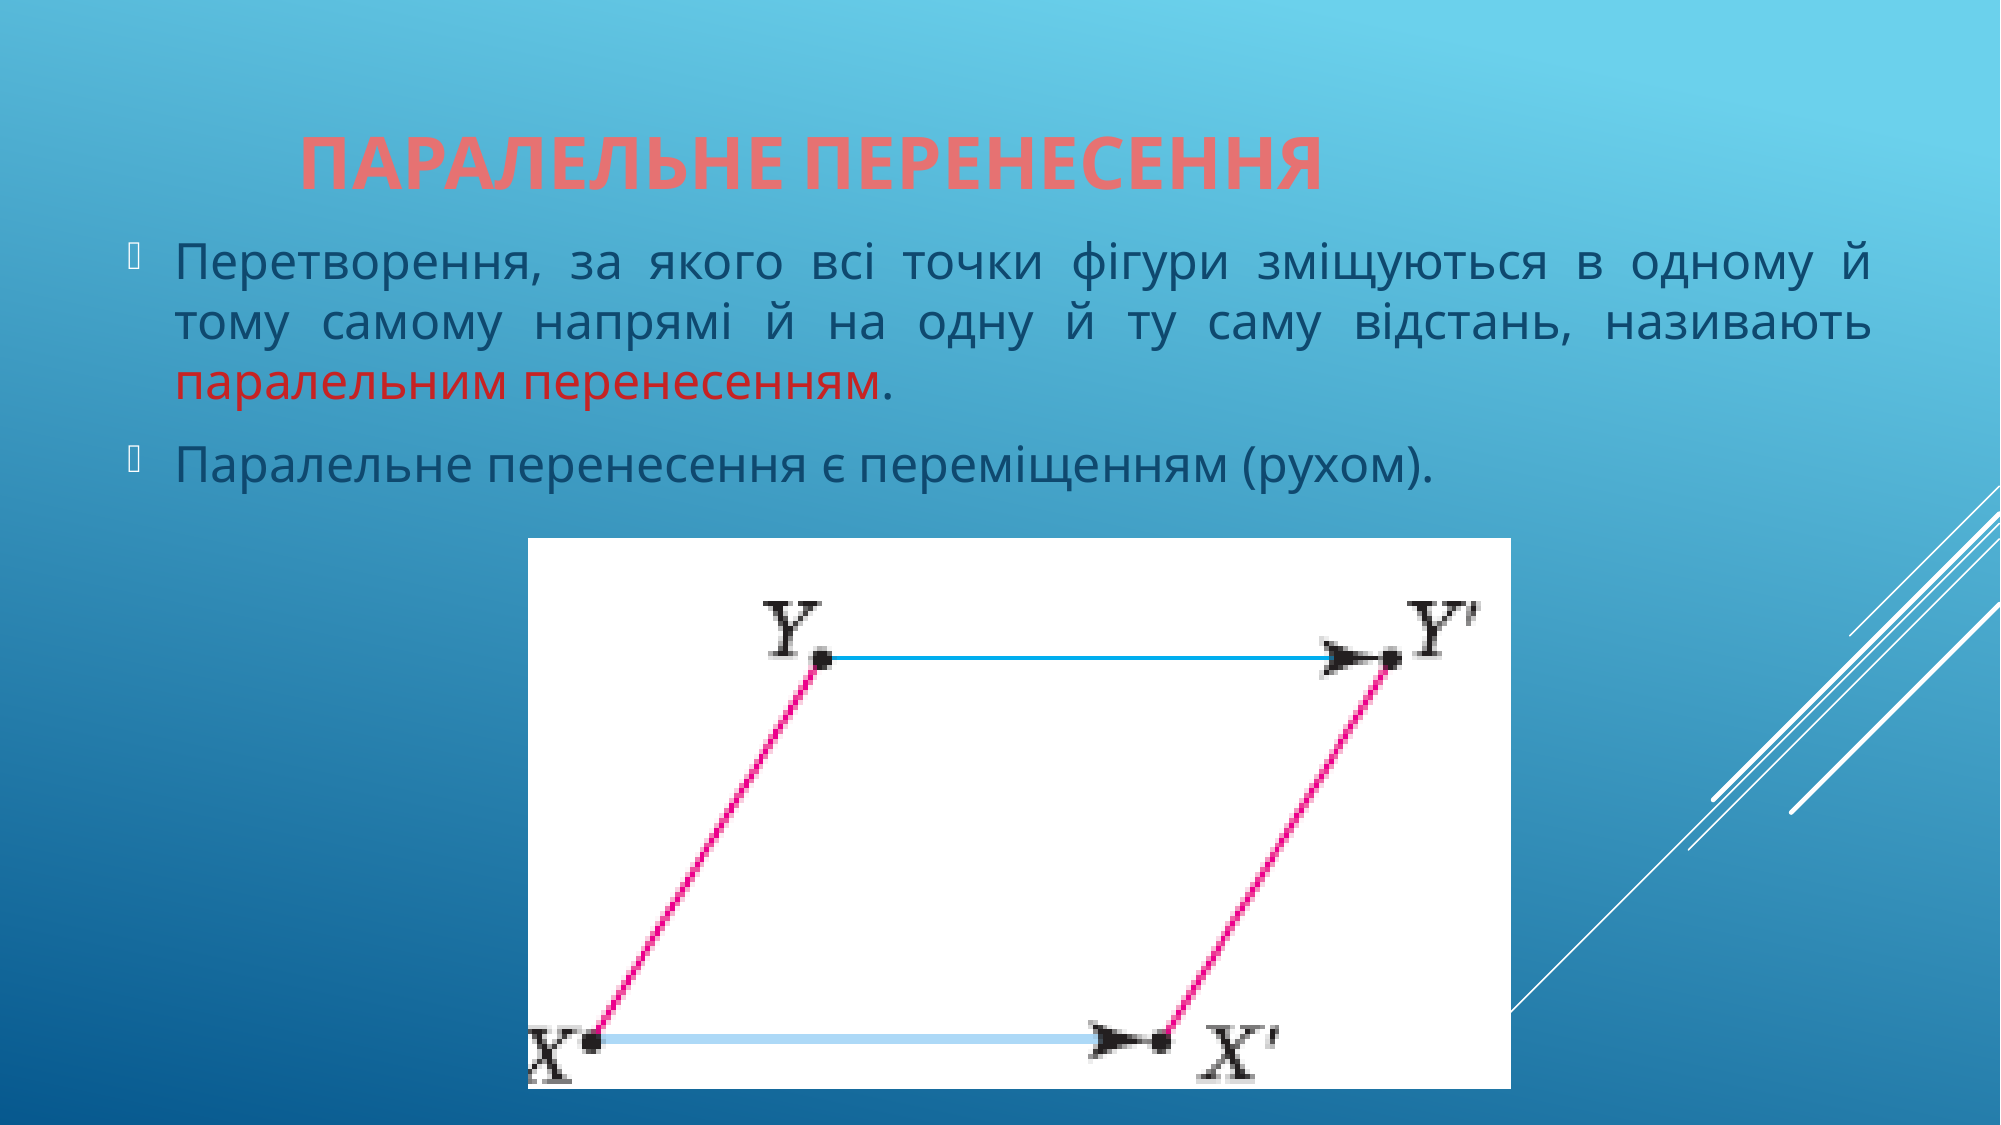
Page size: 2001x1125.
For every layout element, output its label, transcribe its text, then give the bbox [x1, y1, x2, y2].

picture [528, 538, 1511, 1089]
list Перетворення, за якого всі точки фігури зміщуються в одному й тому самому напрямі й на одну й ту саму відстань, називають паралельним перенесенням. Паралельне перенесення є переміщенням (рухом). [112, 211, 1889, 1089]
title Паралельне перенесення [112, 109, 1513, 211]
